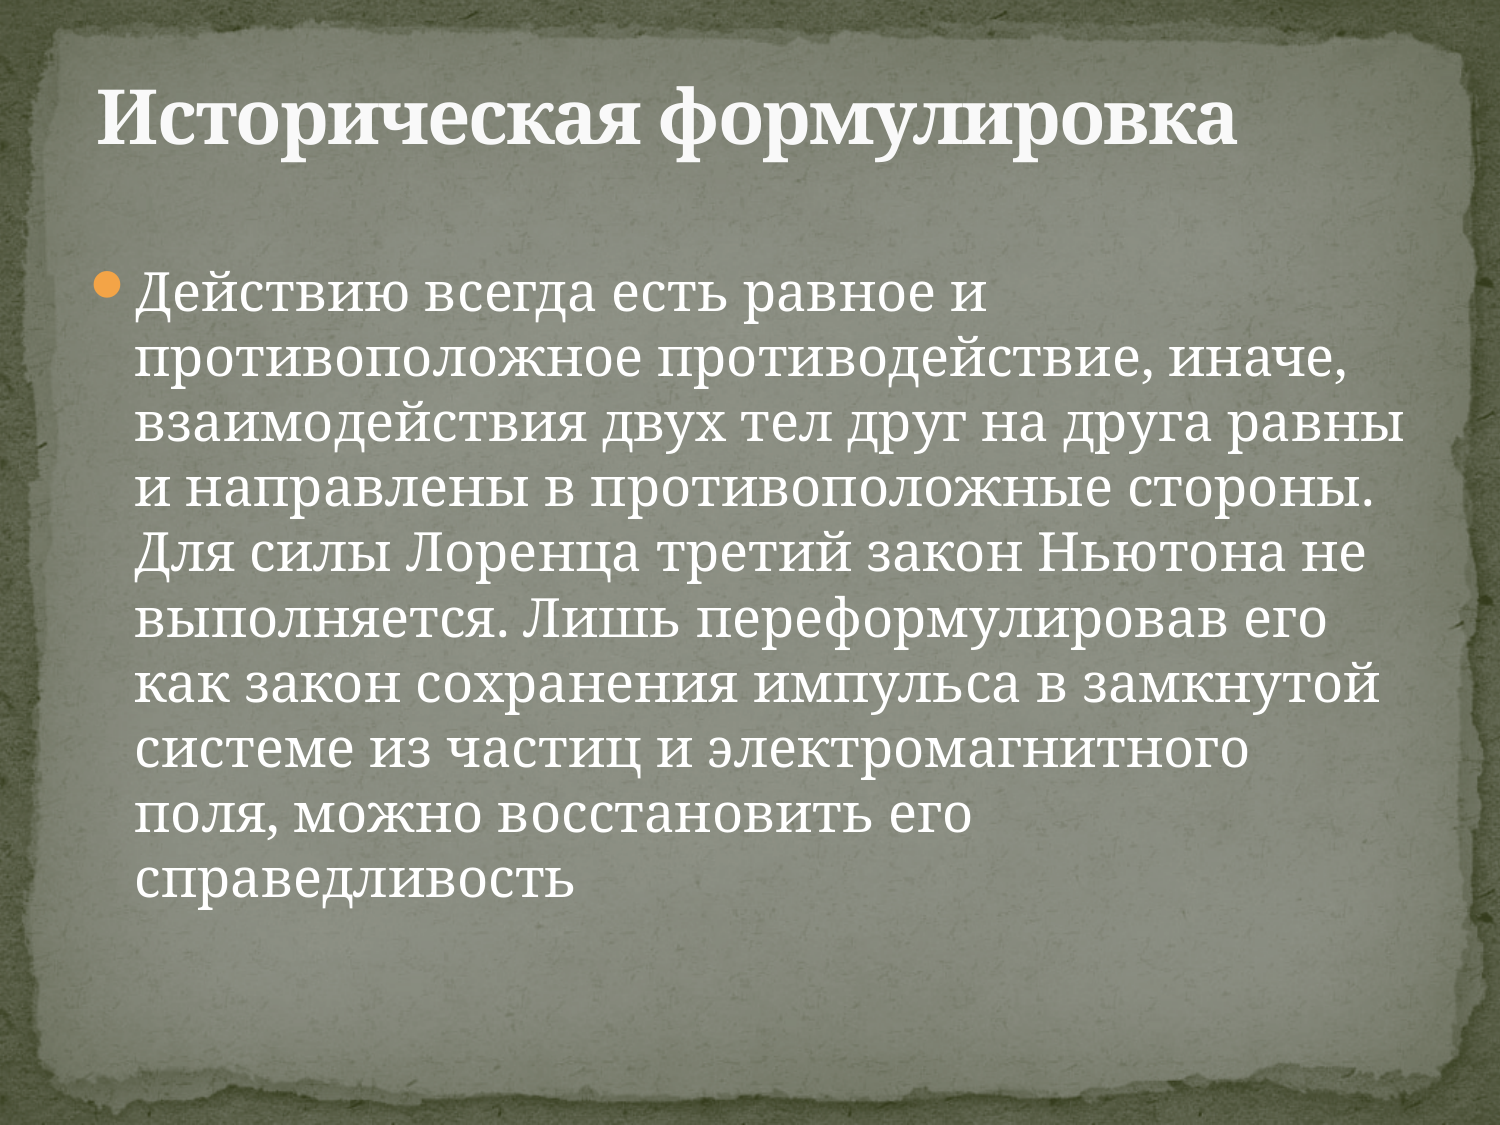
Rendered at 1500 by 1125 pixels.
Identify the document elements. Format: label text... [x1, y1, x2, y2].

list Действию всегда есть равное и противоположное противодействие, иначе, взаимодействия двух тел друг на друга равны и направлены в противоположные стороны. Для силы Лоренца третий закон Ньютона не выполняется. Лишь переформулировав его как закон сохранения импульса в замкнутой системе из частиц и электромагнитного поля, можно восстановить его справедливость [75, 249, 1425, 1000]
title Историческая формулировка [81, 58, 1433, 259]
